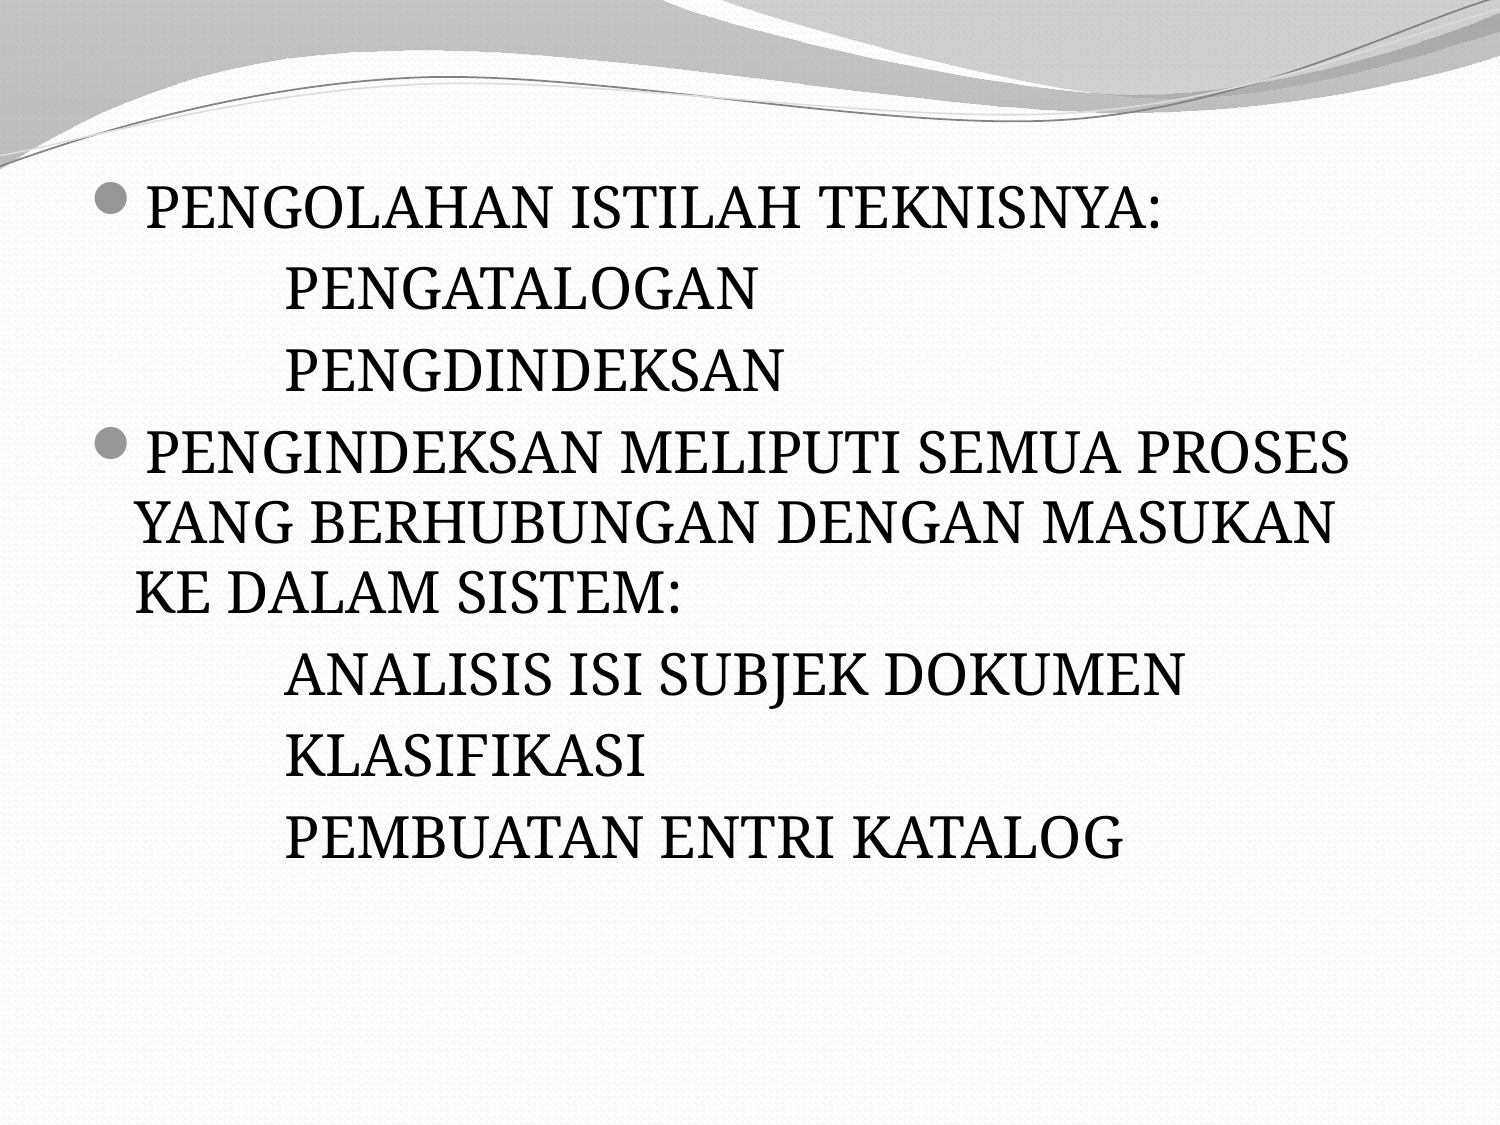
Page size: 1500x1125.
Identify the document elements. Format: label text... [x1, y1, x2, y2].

list PENGOLAHAN ISTILAH TEKNISNYA: PENGATALOGAN PENGDINDEKSAN PENGINDEKSAN MELIPUTI SEMUA PROSES YANG BERHUBUNGAN DENGAN MASUKAN KE DALAM SISTEM: ANALISIS ISI SUBJEK DOKUMEN KLASIFIKASI PEMBUATAN ENTRI KATALOG [74, 162, 1426, 1038]
